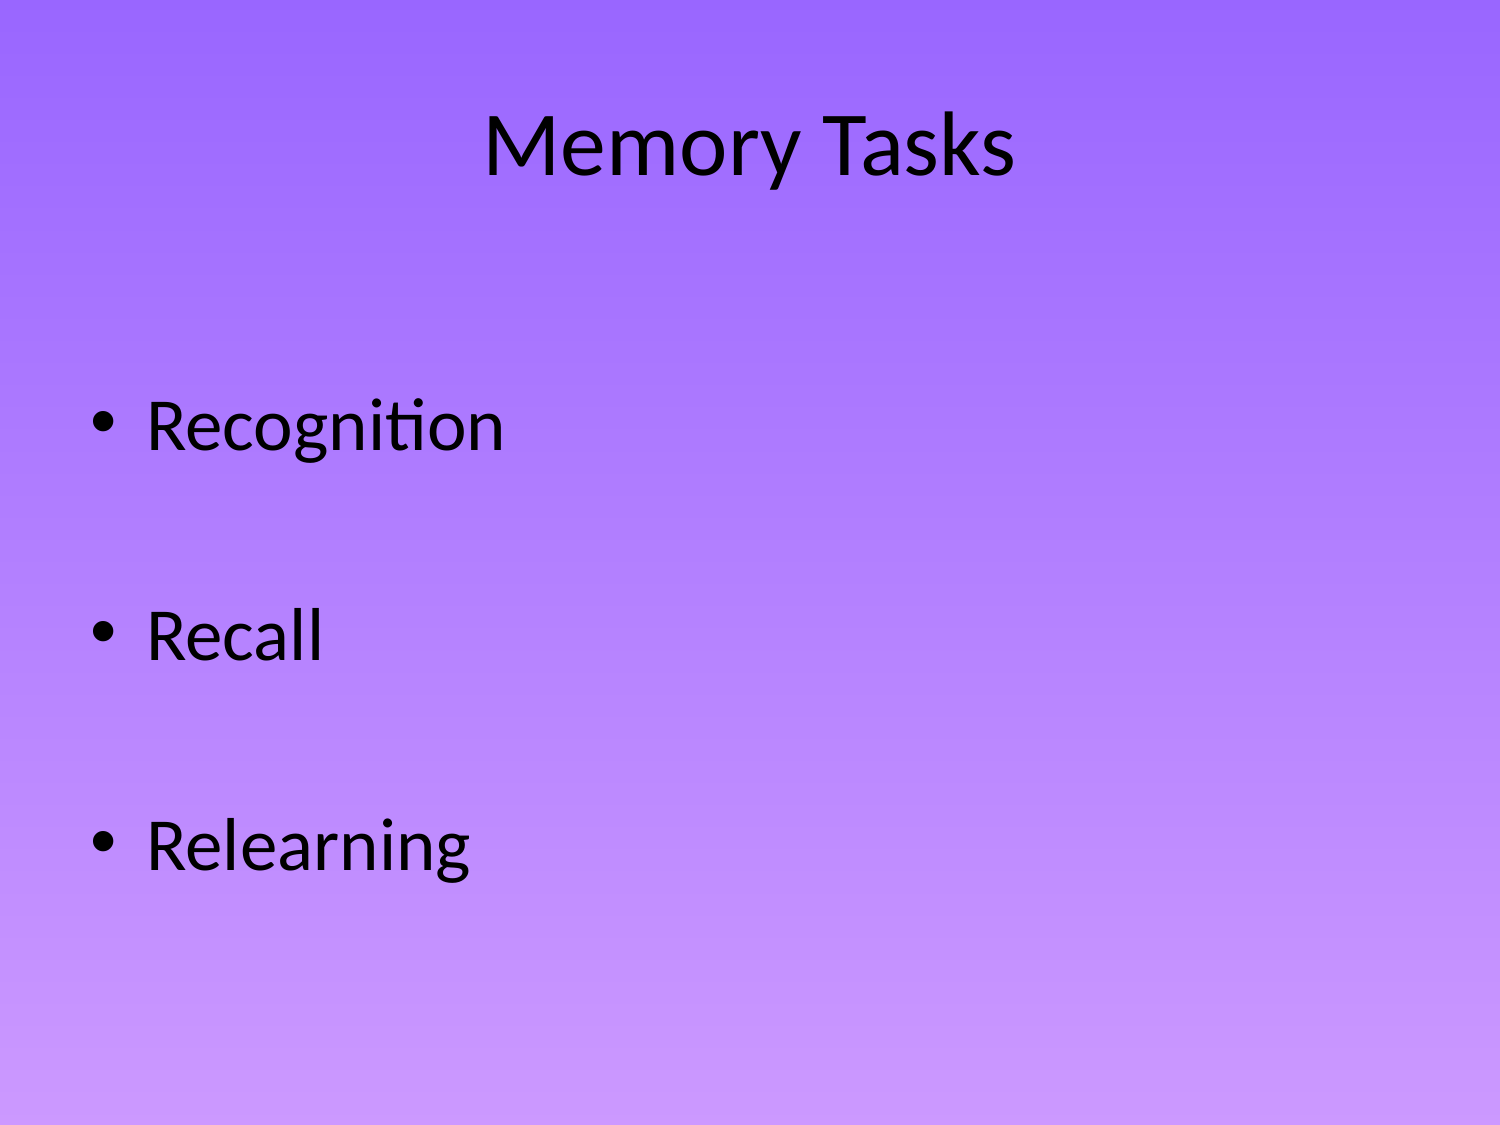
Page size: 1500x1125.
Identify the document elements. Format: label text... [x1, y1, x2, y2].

title Memory Tasks [75, 45, 1425, 233]
list Recognition Recall Relearning [75, 262, 1425, 1005]
